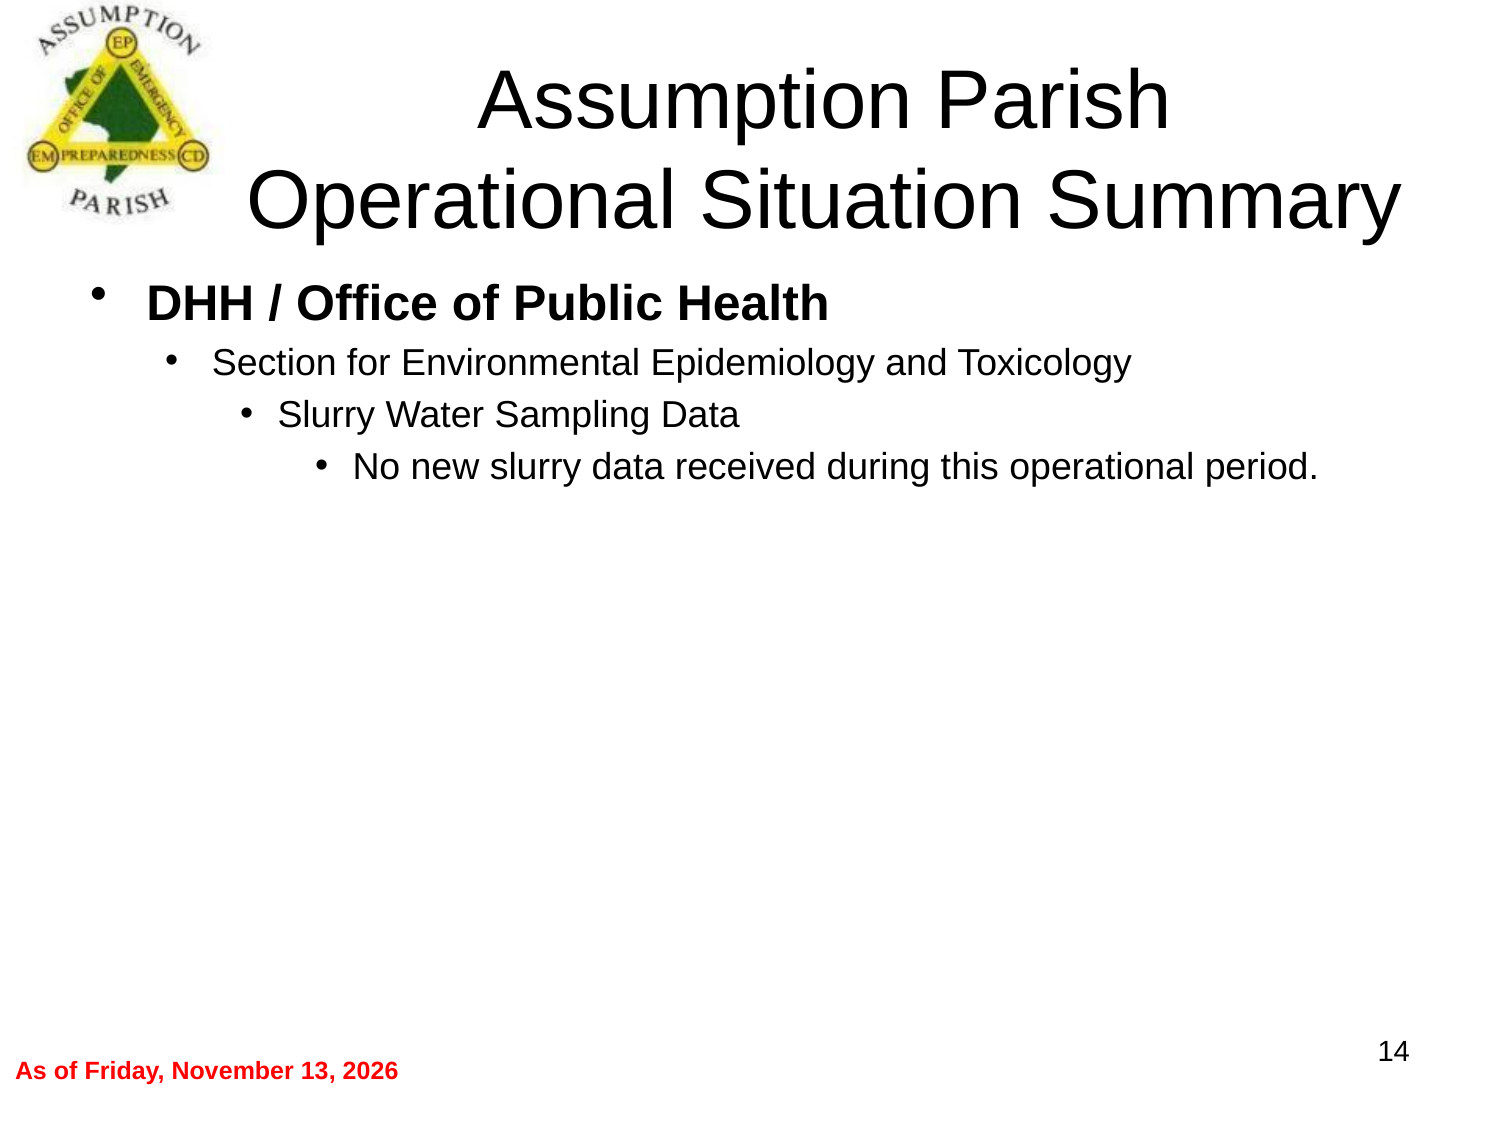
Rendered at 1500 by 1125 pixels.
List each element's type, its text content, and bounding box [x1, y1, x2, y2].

list DHH / Office of Public Health Section for Environmental Epidemiology and Toxicology Slurry Water Sampling Data No new slurry data received during this operational period. [75, 262, 1425, 1002]
slide_number 14 [1074, 1024, 1426, 1103]
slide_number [0, 1046, 651, 1125]
title Assumption Parish Operational Situation Summary [229, 37, 1500, 225]
picture [0, 0, 226, 229]
